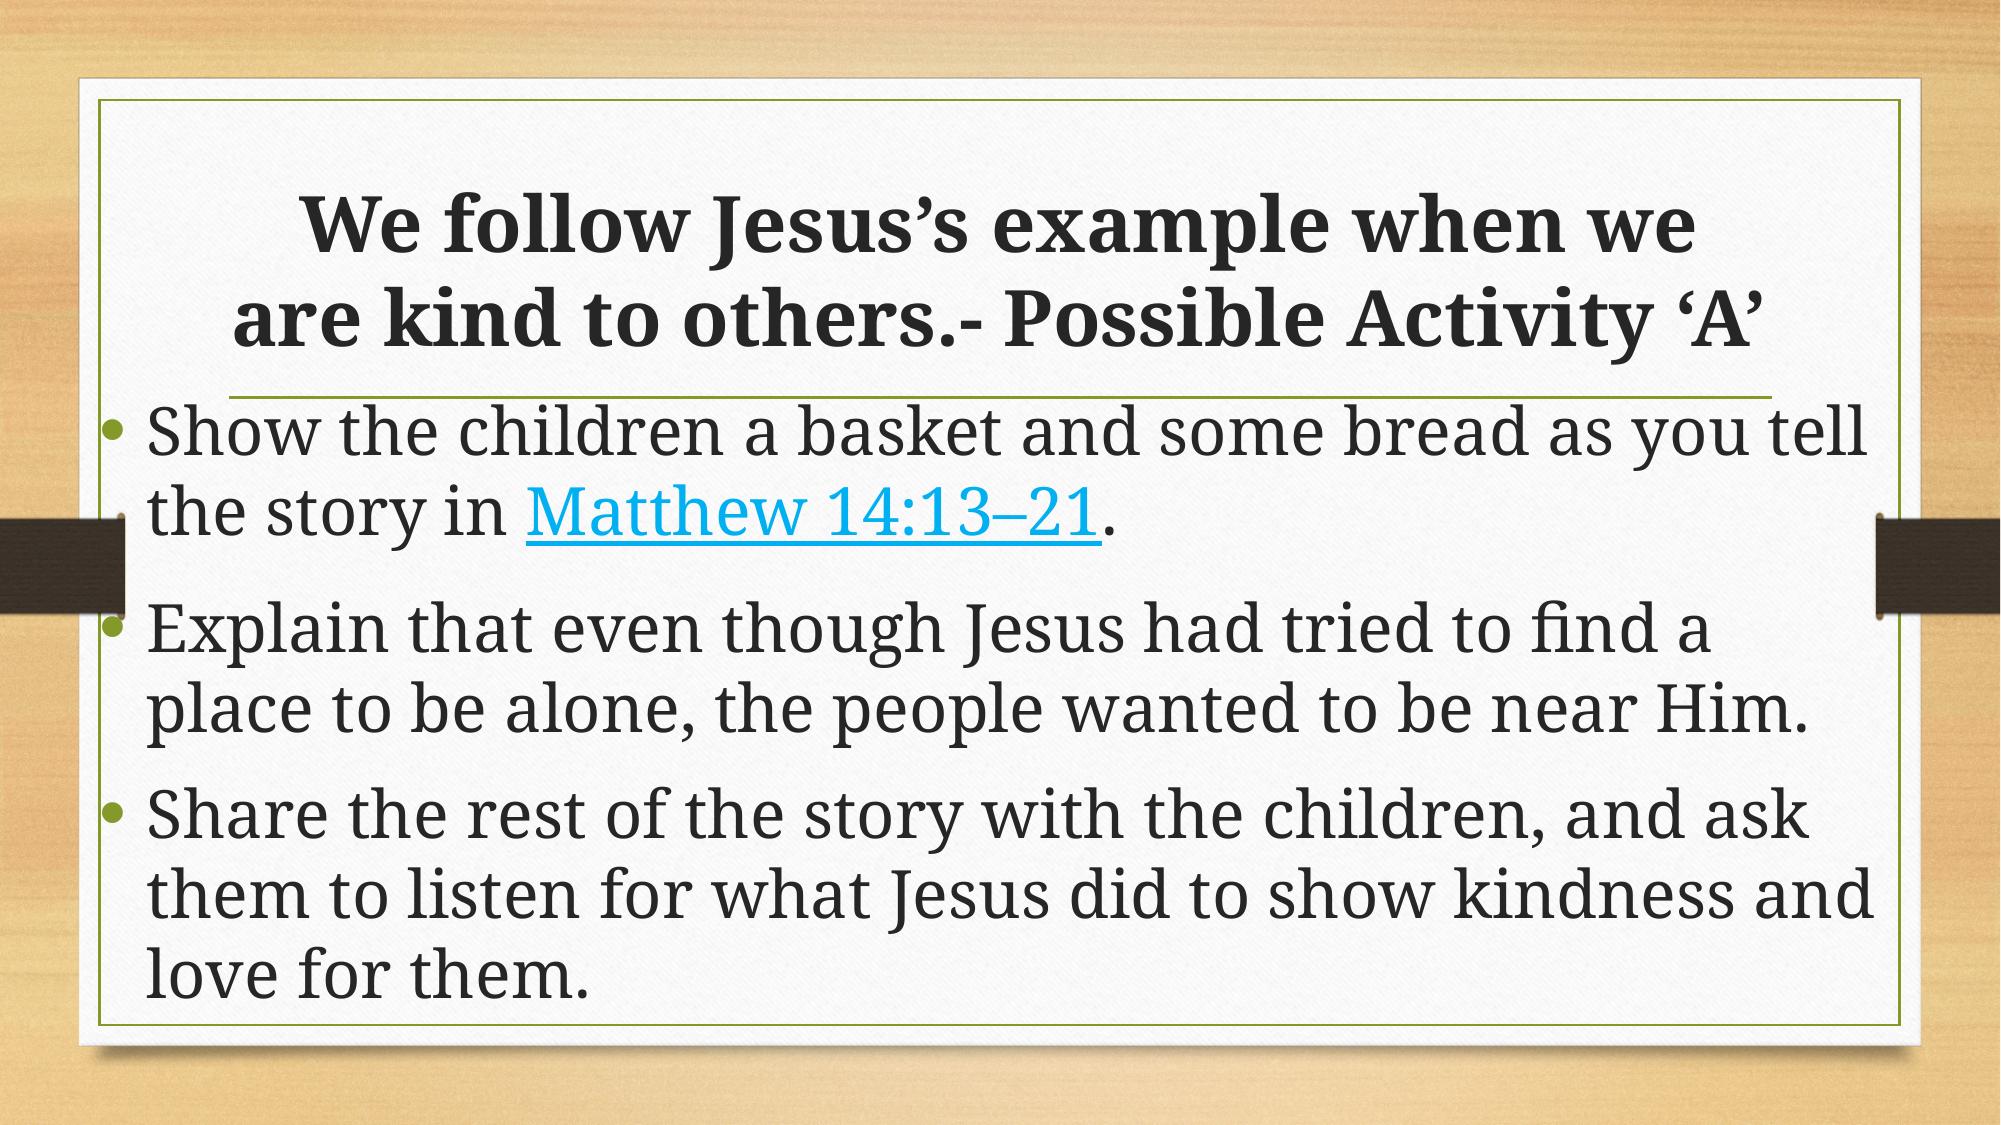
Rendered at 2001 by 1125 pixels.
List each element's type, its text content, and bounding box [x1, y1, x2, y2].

list Show the children a basket and some bread as you tell the story in Matthew 14:13–21. Explain that even though Jesus had tried to find a place to be alone, the people wanted to be near Him. Share the rest of the story with the children, and ask them to listen for what Jesus did to show kindness and love for them. [84, 309, 1912, 1092]
title We follow Jesus’s example when we are kind to others.- Possible Activity ‘A’ [212, 161, 1788, 309]
picture [0, 0, 2001, 1125]
